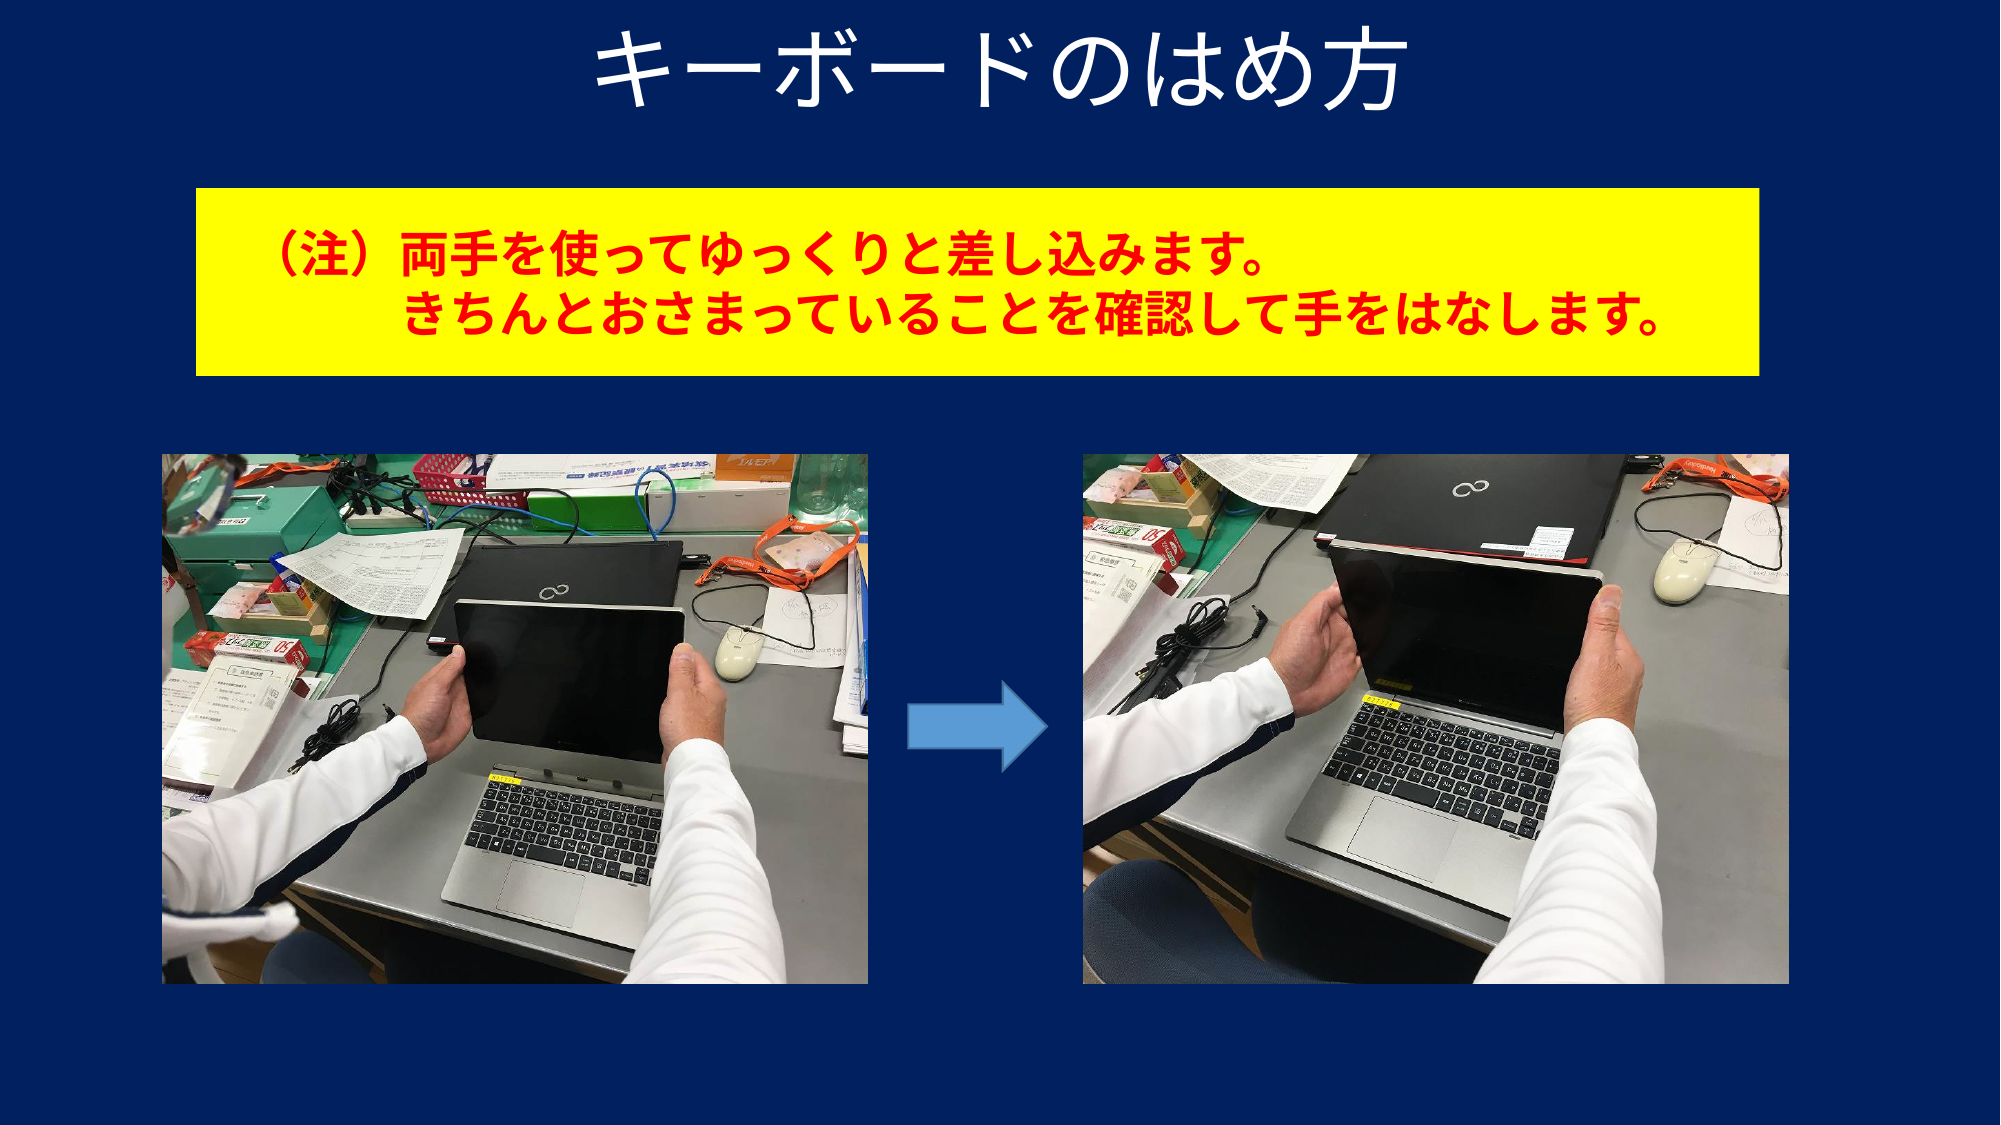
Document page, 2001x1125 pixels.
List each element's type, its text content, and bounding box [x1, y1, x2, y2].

text_box （注）両手を使ってゆっくりと差し込みます。 きちんとおさまっていることを確認して手をはなします。 [196, 188, 1760, 376]
picture [162, 454, 868, 984]
picture [1083, 454, 1789, 984]
text_box [907, 679, 1049, 774]
title キーボードのはめ方 [0, 0, 2000, 149]
